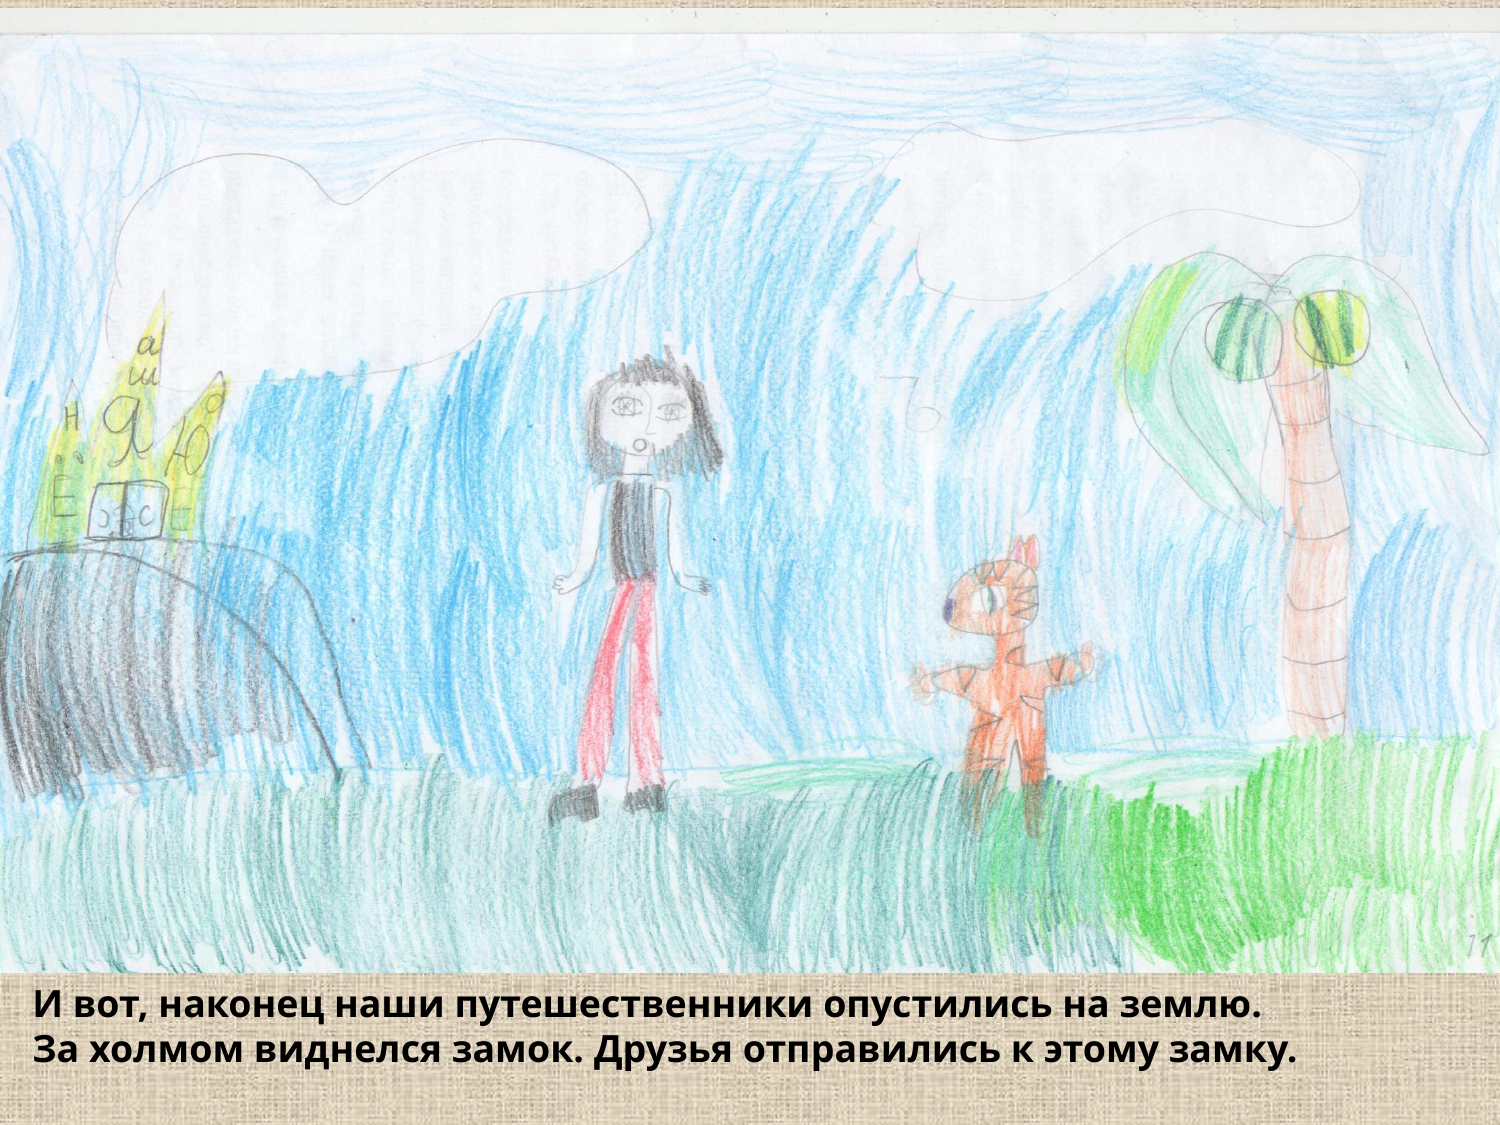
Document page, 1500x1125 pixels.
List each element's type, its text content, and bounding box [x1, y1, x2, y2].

text_box И вот, наконец наши путешественники опустились на землю. За холмом виднелся замок. Друзья отправились к этому замку. [17, 981, 1483, 1077]
picture [0, 0, 1500, 1125]
